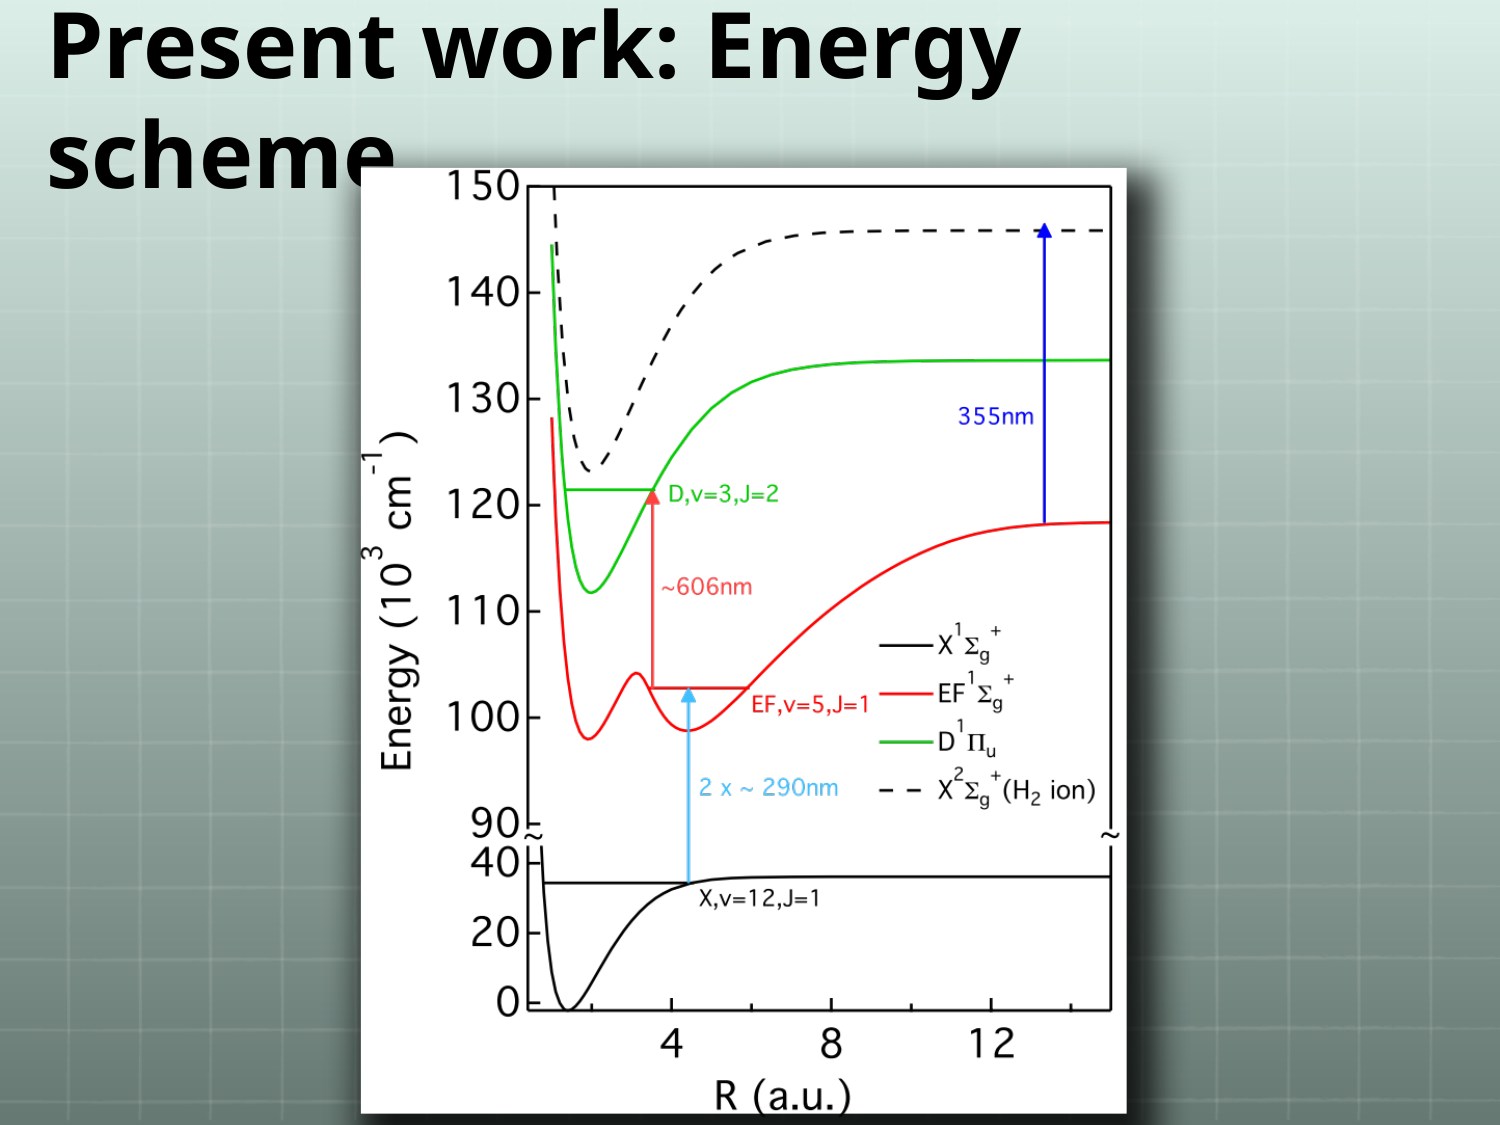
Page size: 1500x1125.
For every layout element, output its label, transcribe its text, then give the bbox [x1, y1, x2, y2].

picture [0, 0, 1500, 1125]
title Present work: Energy scheme [31, 17, 1276, 176]
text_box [351, 138, 1210, 1125]
